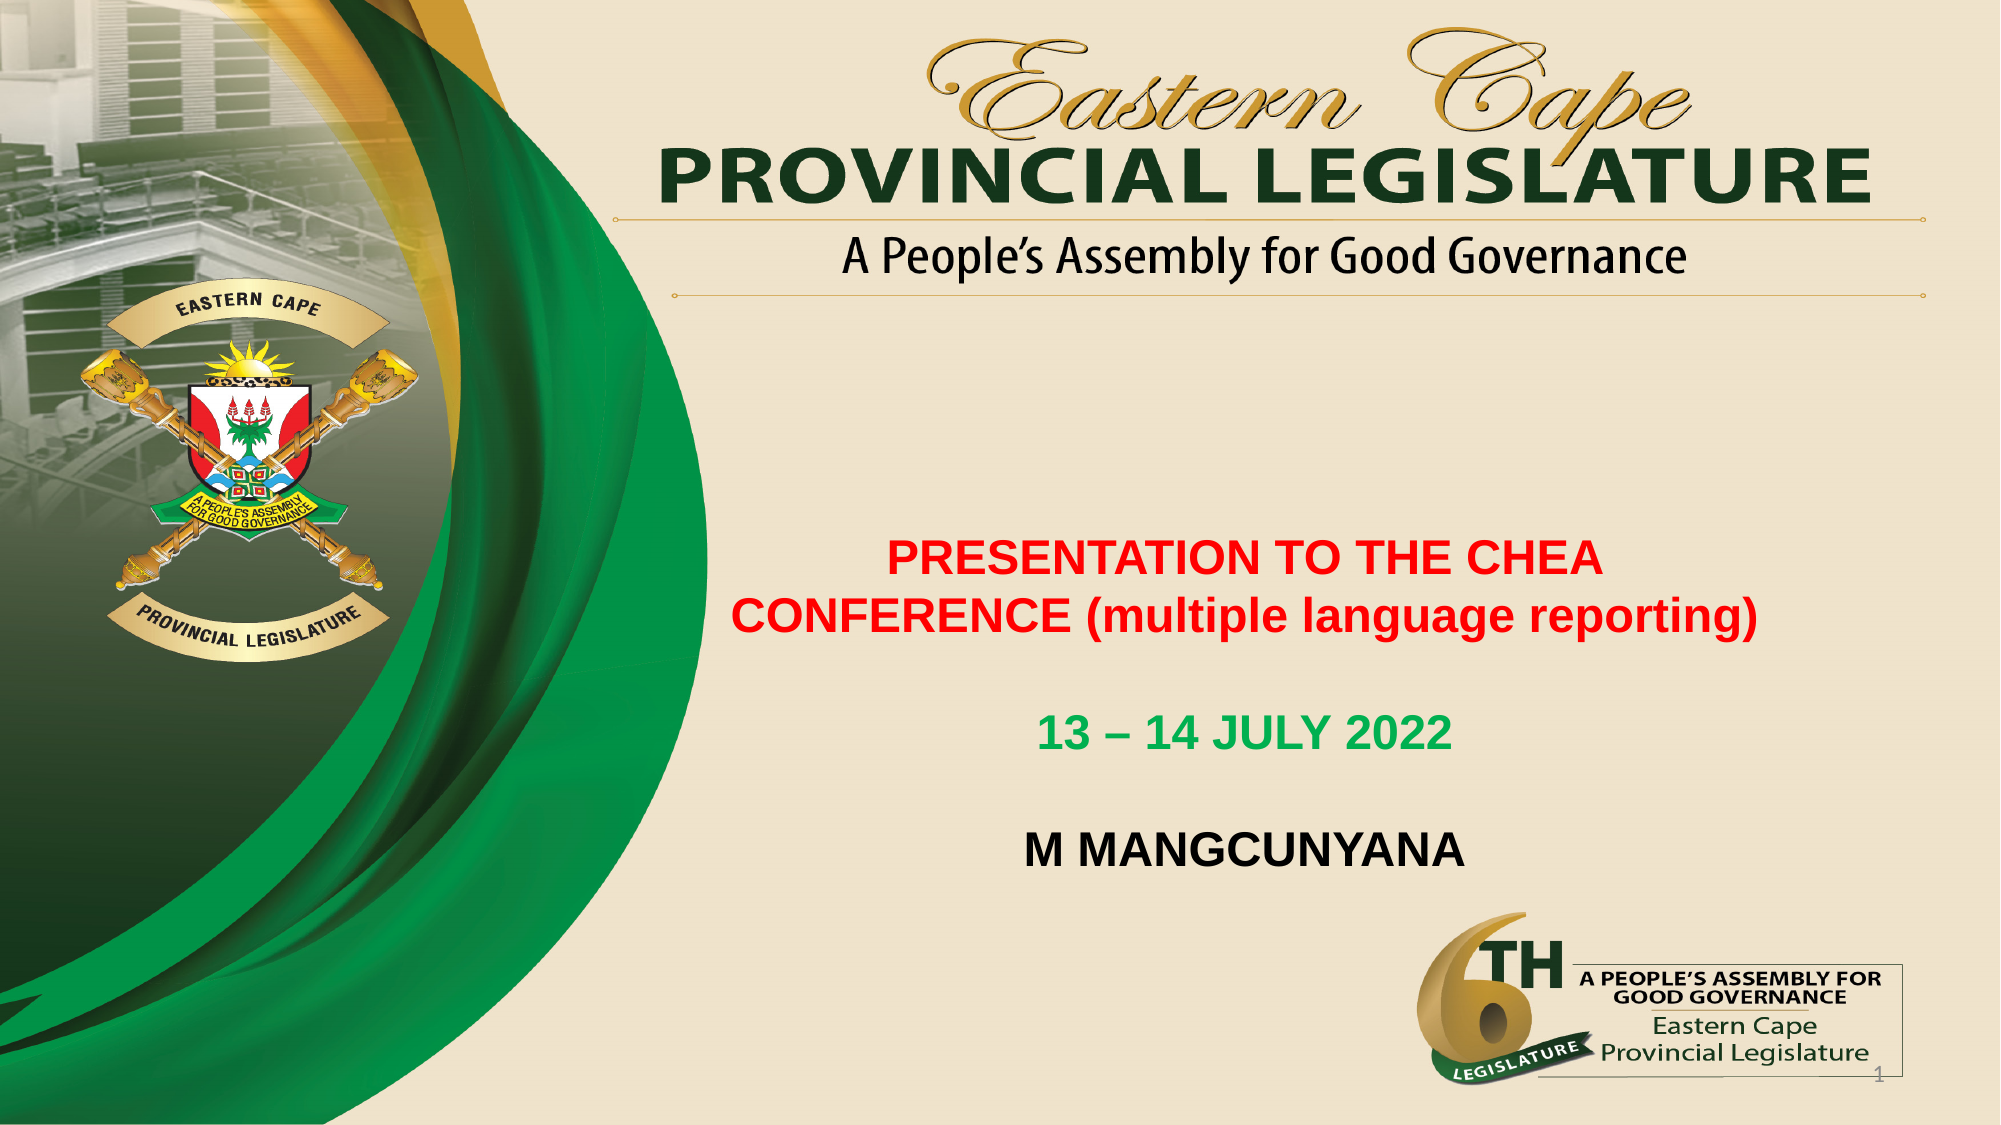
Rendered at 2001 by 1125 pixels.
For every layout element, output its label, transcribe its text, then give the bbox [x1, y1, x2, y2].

title PRESENTATION TO THE CHEA CONFERENCE (multiple language reporting) 13 – 14 JULY 2022 M MANGCUNYANA [714, 382, 1776, 961]
slide_number 1 [1433, 1042, 1900, 1103]
picture [0, 0, 2001, 1125]
